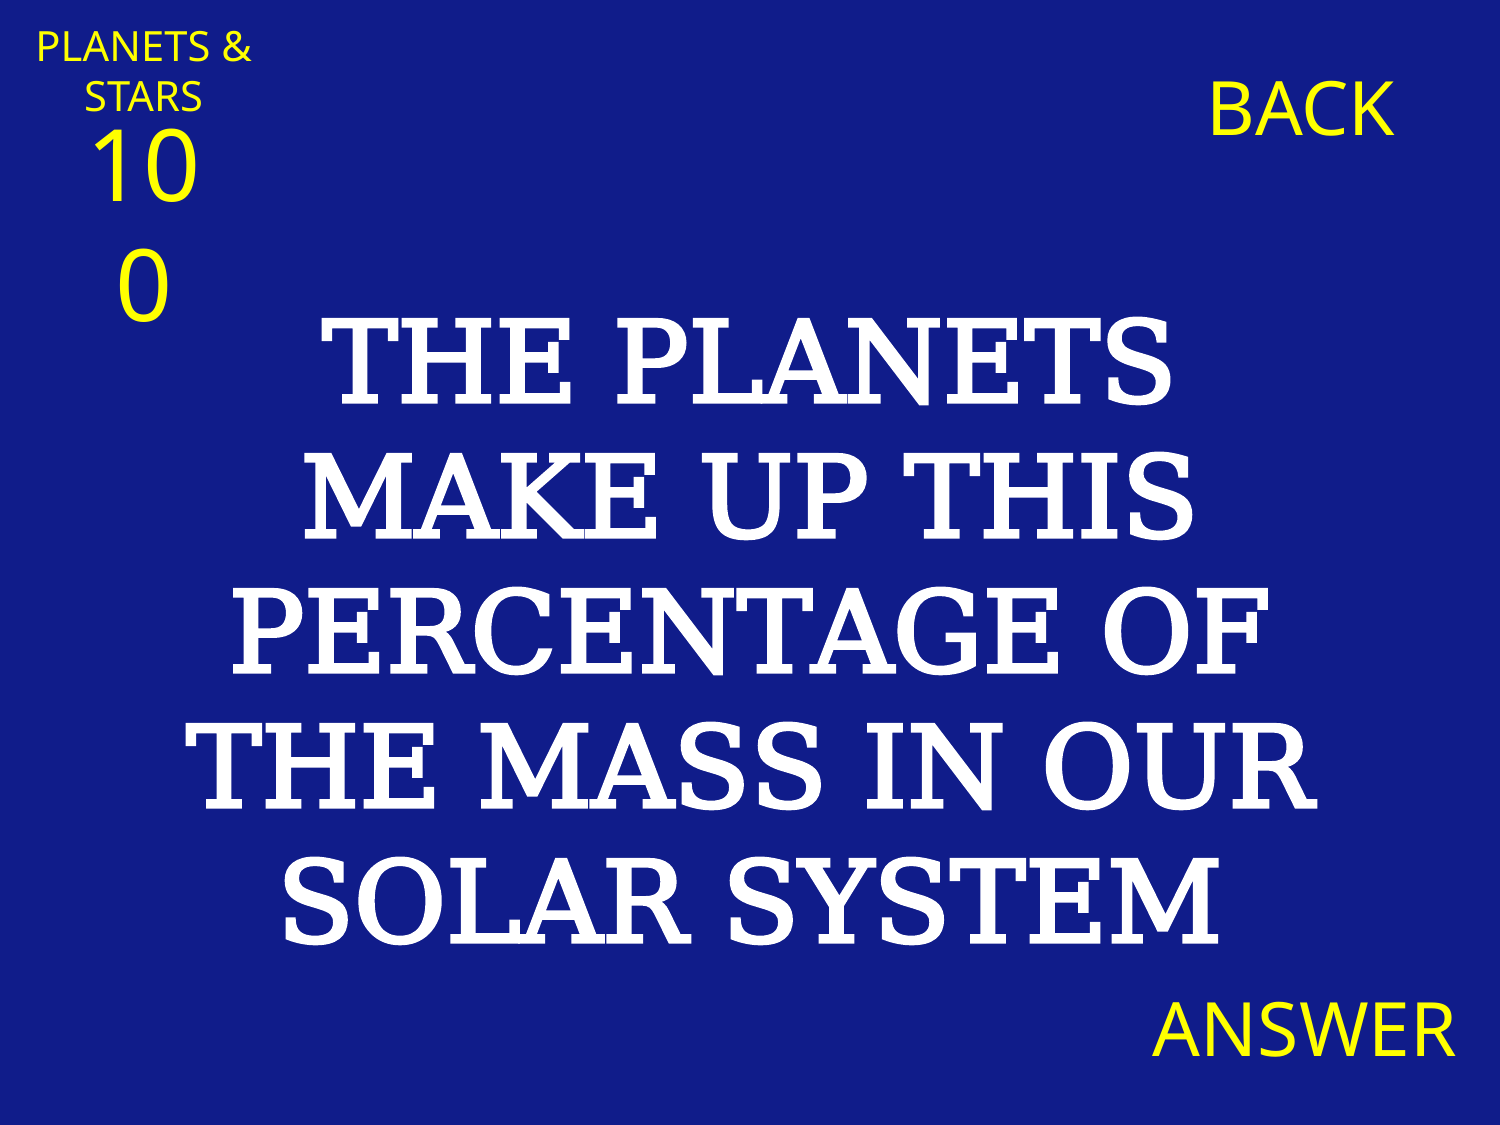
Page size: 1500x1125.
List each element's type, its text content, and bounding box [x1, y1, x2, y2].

text_box [1050, 0, 1500, 203]
text_box [1050, 922, 1500, 1125]
text_box THE PLANETS MAKE UP THIS PERCENTAGE OF THE MASS IN OUR SOLAR SYSTEM [149, 281, 1350, 972]
text_box PLANETS & STARS [0, 12, 363, 128]
text_box BACK [1045, 53, 1050, 159]
text_box 100 [43, 128, 244, 349]
